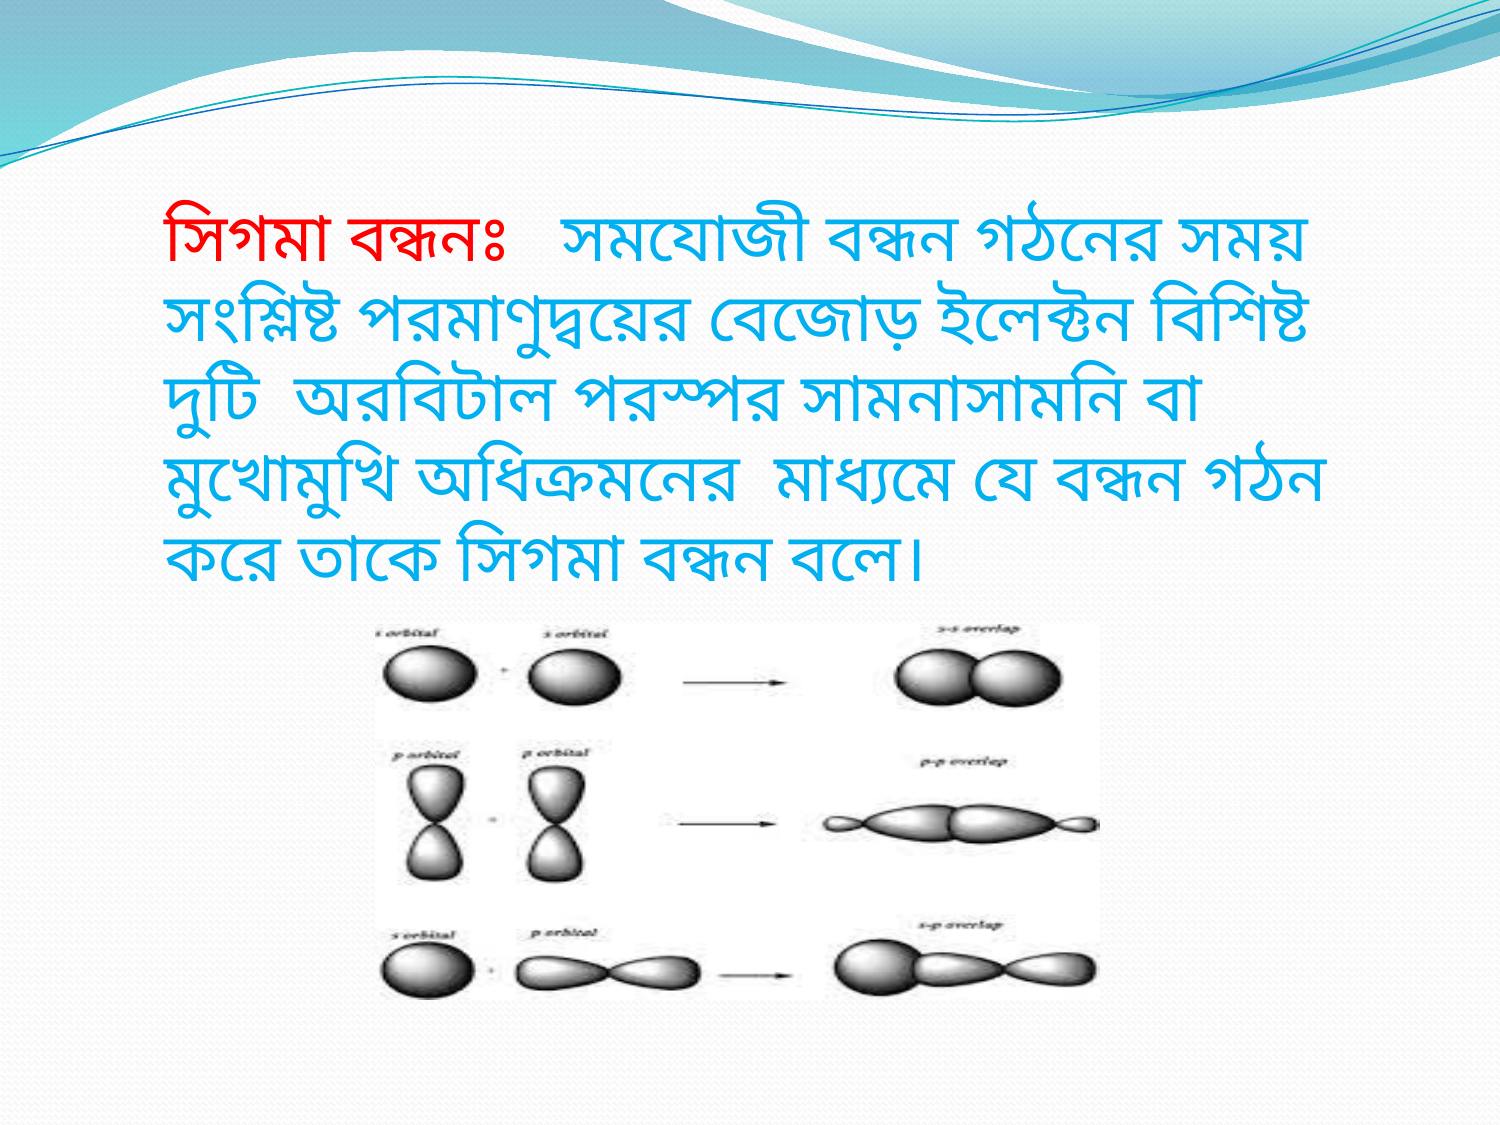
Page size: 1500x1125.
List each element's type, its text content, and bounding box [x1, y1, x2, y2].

picture [374, 624, 1101, 1001]
text_box সিগমা বন্ধনঃ সমযোজী বন্ধন গঠনের সময় সংশ্লিষ্ট পরমাণুদ্বয়ের বেজোড় ইলেক্টন বিশিষ্ট দুটি অরবিটাল পরস্পর সামনাসামনি বা মুখোমুখি অধিক্রমনের মাধ্যমে যে বন্ধন গঠন করে তাকে সিগমা বন্ধন বলে। [149, 187, 1363, 602]
